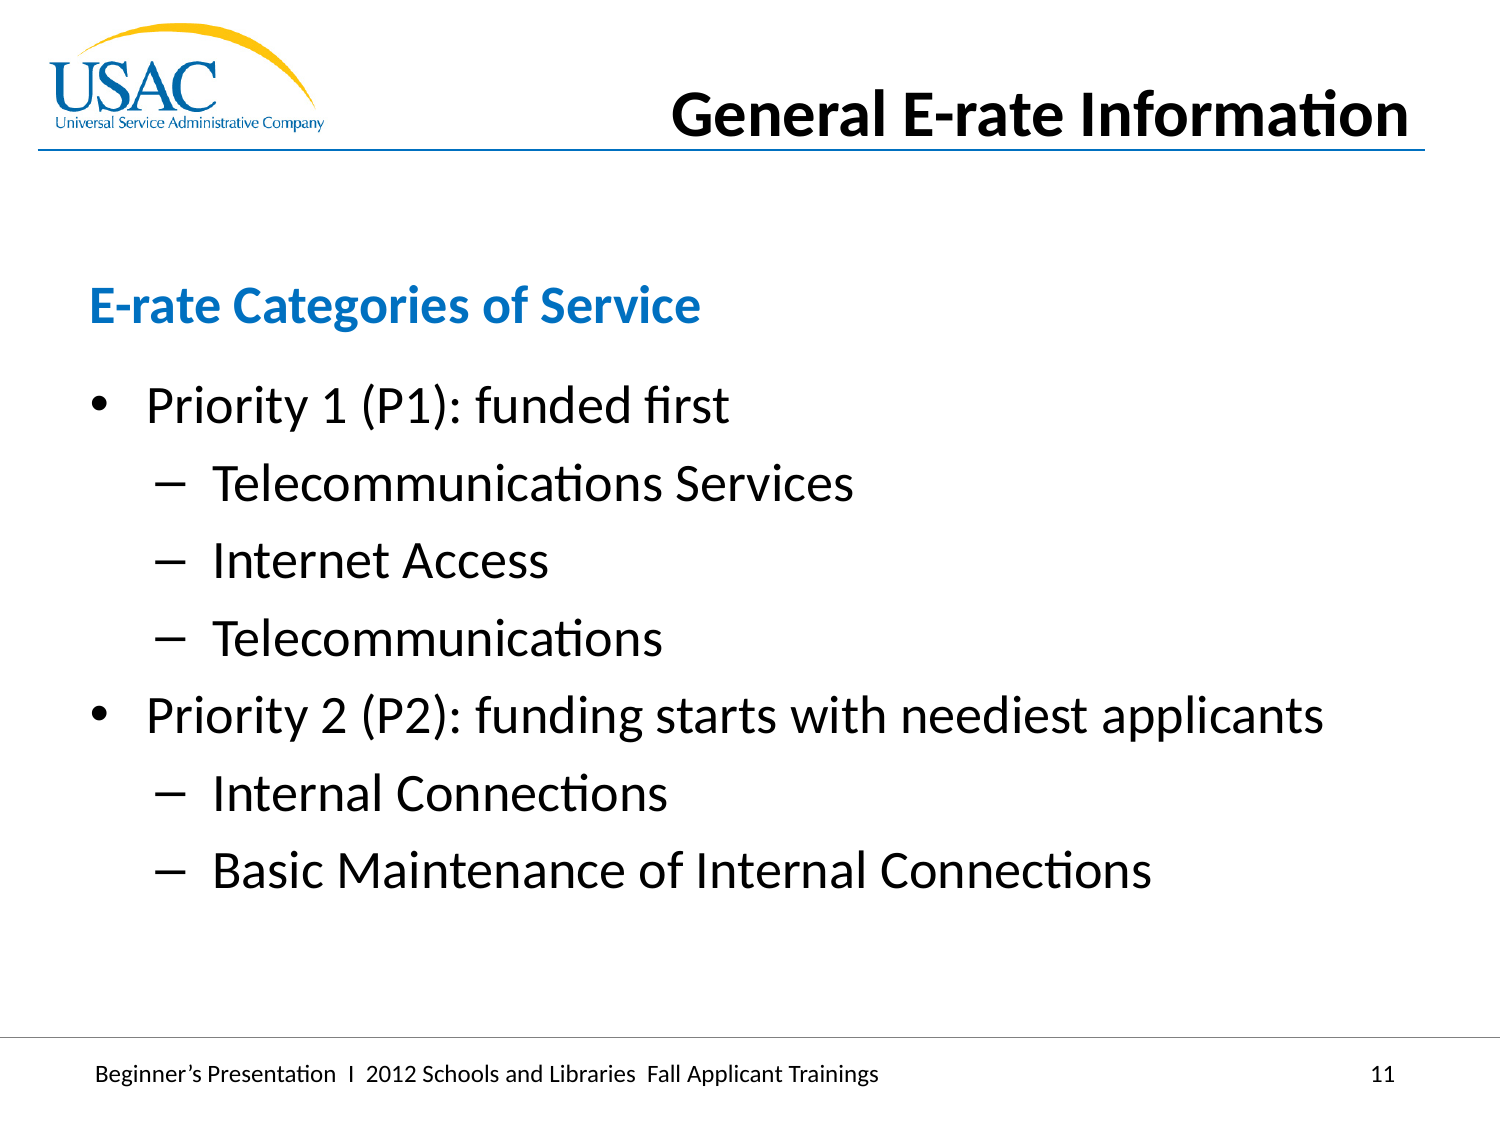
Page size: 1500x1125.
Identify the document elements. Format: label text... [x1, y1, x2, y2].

list General E-rate Information [412, 62, 1425, 150]
list Priority 1 (P1): funded first Telecommunications Services Internet Access Telecommunications Priority 2 (P2): funding starts with neediest applicants Internal Connections Basic Maintenance of Internal Connections [75, 363, 1425, 1025]
list E-rate Categories of Service [75, 262, 1425, 363]
picture [24, 0, 350, 157]
